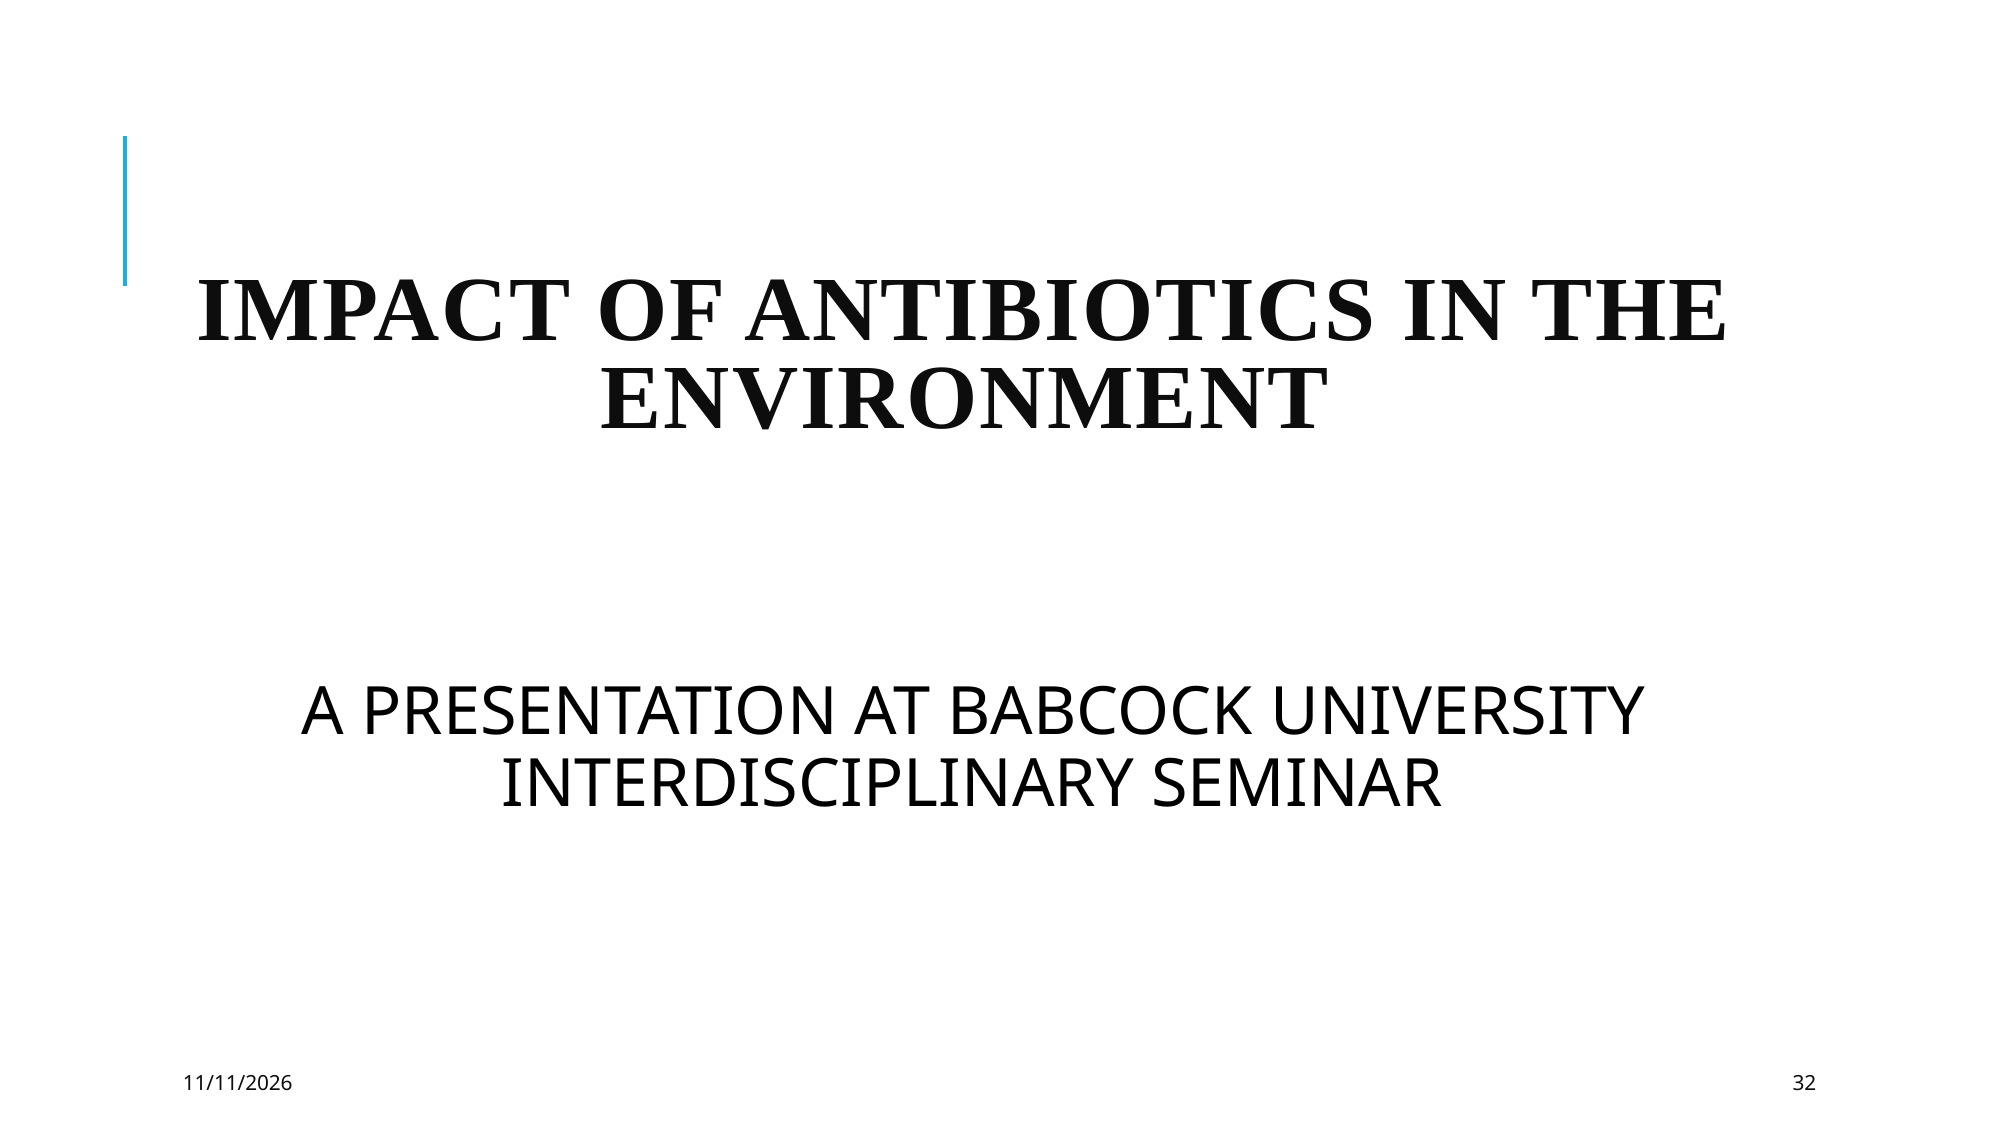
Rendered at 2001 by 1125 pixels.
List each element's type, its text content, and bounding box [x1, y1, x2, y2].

slide_number 32 [1777, 1061, 1938, 1107]
title IMPACT OF ANTIBIOTICS IN THE ENVIRONMENT [168, 96, 1763, 621]
list A PRESENTATION AT BABCOCK UNIVERSITY INTERDISCIPLINARY SEMINAR [168, 669, 1763, 1035]
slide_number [168, 1061, 522, 1107]
